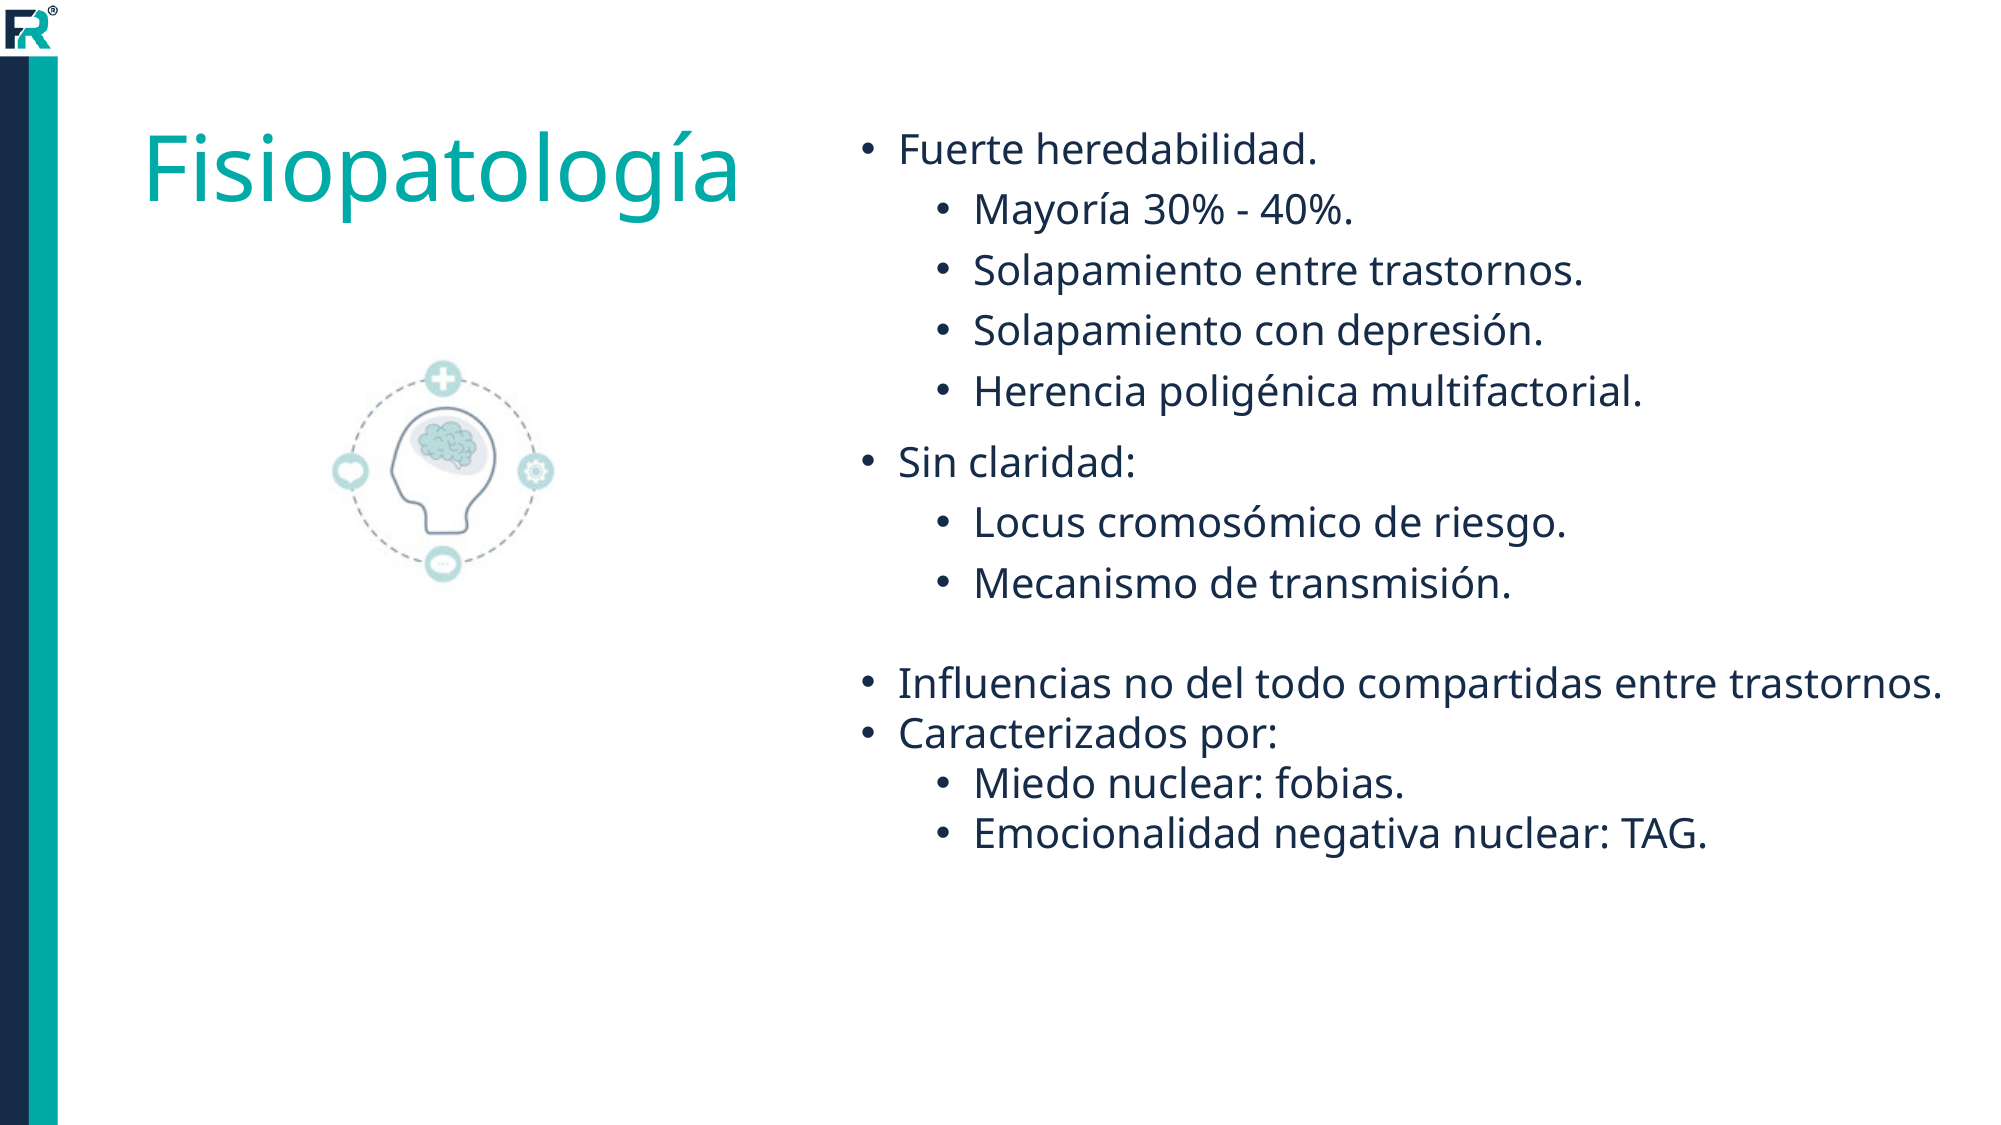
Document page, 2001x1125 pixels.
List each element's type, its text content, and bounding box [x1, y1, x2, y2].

list Fuerte heredabilidad. Mayoría 30% - 40%. Solapamiento entre trastornos. Solapamiento con depresión. Herencia poligénica multifactorial. Sin claridad: Locus cromosómico de riesgo. Mecanismo de transmisión. Influencias no del todo compartidas entre trastornos. Caracterizados por: Miedo nuclear: fobias. Emocionalidad negativa nuclear: TAG. [845, 115, 1973, 1045]
title Fisiopatología [86, 63, 799, 281]
picture [0, 0, 2001, 1125]
